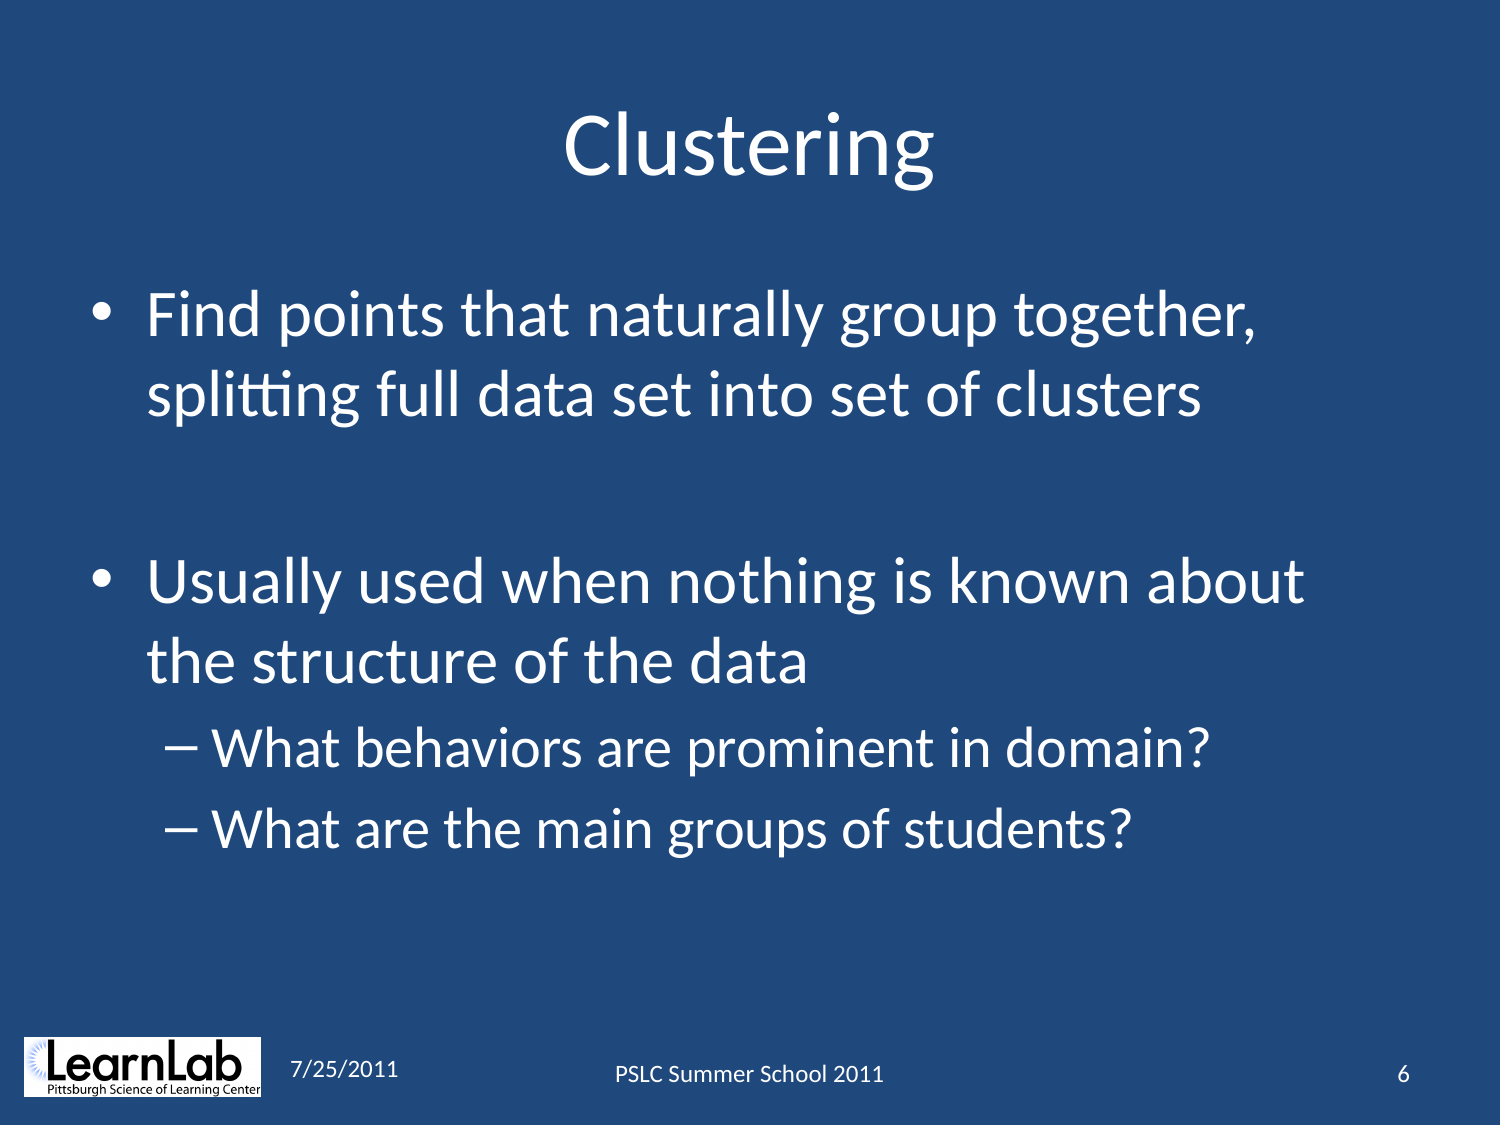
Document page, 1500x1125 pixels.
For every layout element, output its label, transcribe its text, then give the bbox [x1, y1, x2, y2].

footer PSLC Summer School 2011 [512, 1042, 988, 1103]
slide_number 6 [1074, 1042, 1425, 1103]
picture [24, 1037, 261, 1097]
title Clustering [75, 45, 1425, 233]
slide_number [275, 1037, 438, 1098]
list Find points that naturally group together, splitting full data set into set of clusters Usually used when nothing is known about the structure of the data What behaviors are prominent in domain? What are the main groups of students? [75, 262, 1425, 1005]
